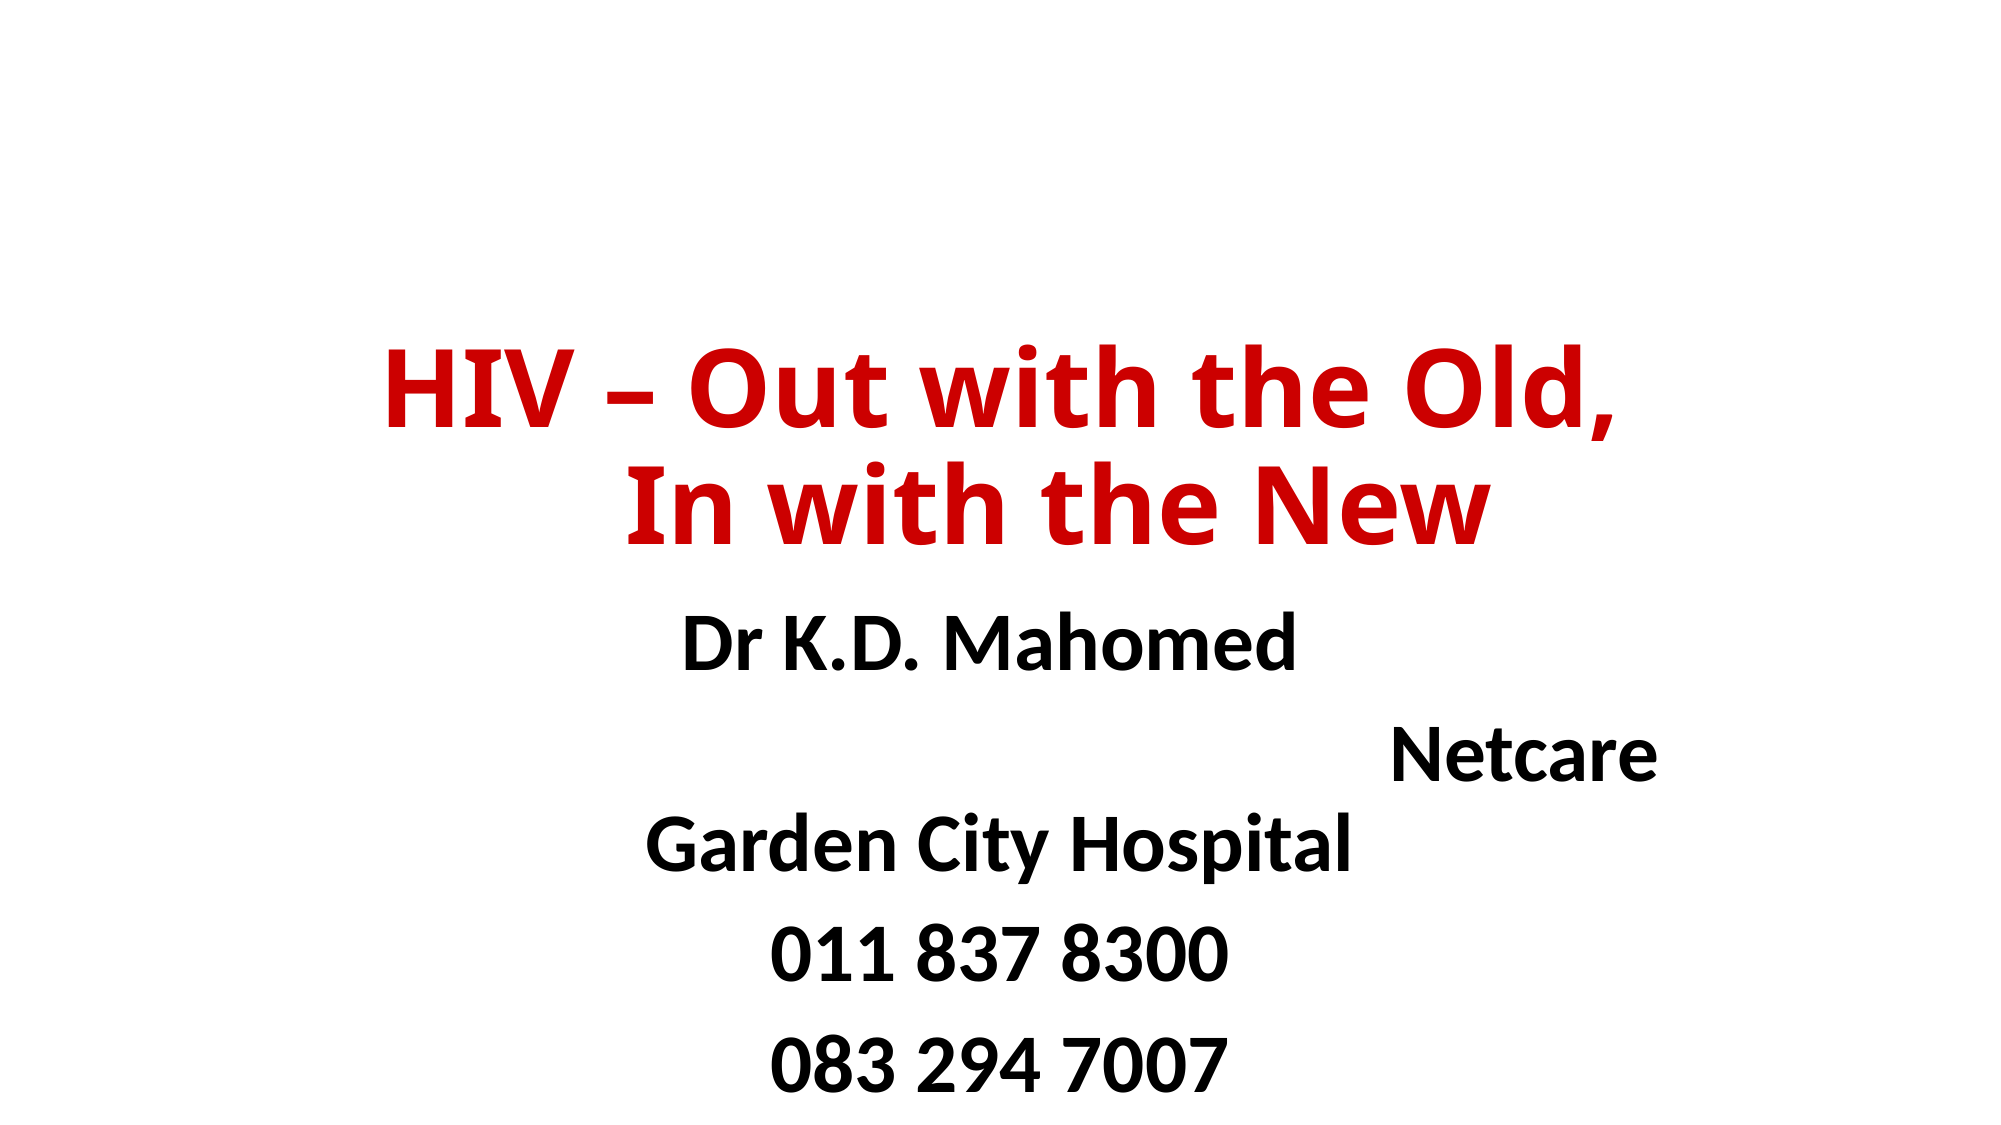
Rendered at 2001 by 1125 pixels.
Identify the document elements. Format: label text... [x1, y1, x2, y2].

title HIV – Out with the Old, In with the New [249, 184, 1750, 576]
subtitle Dr K.D. Mahomed Netcare Garden City Hospital 011 837 8300 083 294 7007 [249, 590, 1750, 863]
